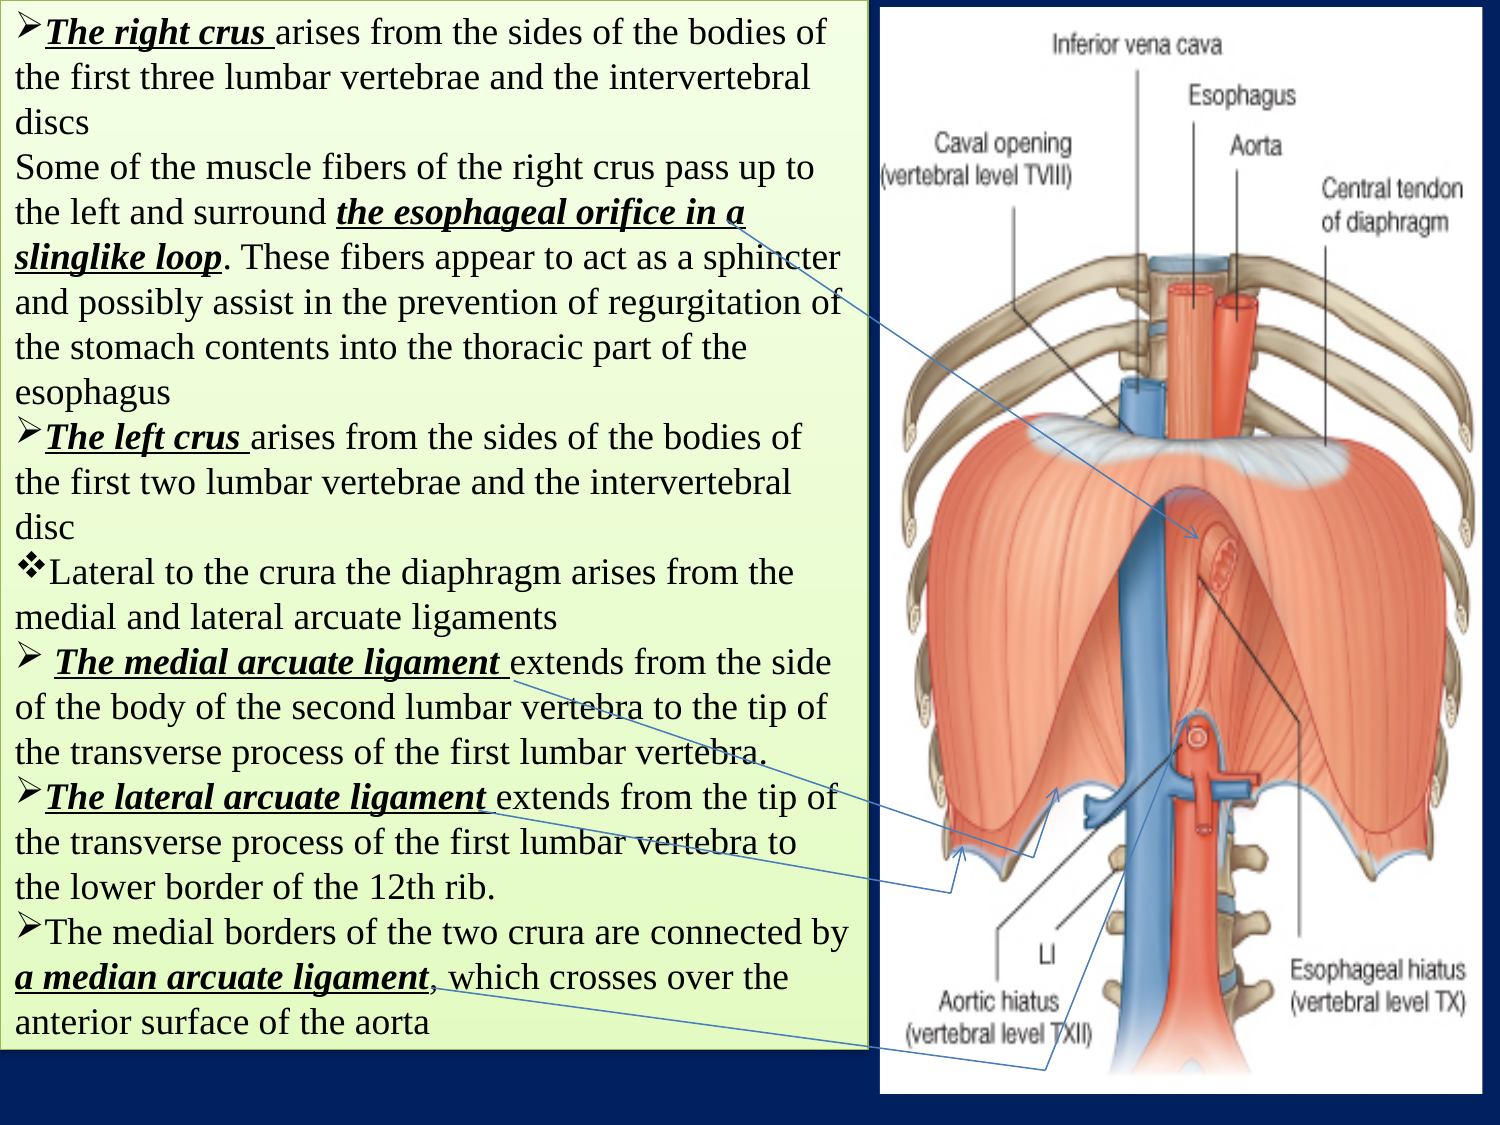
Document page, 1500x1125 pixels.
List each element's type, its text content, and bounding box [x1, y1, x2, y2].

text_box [950, 866, 963, 894]
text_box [1045, 715, 1188, 1071]
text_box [430, 987, 1039, 1071]
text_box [513, 680, 1034, 858]
picture [879, 6, 1483, 1095]
picture [879, 858, 1045, 987]
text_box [478, 810, 945, 894]
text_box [726, 219, 1200, 540]
text_box The right crus arises from the sides of the bodies of the first three lumbar vertebrae and the intervertebral discs Some of the muscle fibers of the right crus pass up to the left and surround the esophageal orifice in a slinglike loop. These fibers appear to act as a sphincter and possibly assist in the prevention of regurgitation of the stomach contents into the thoracic part of the esophagus The left crus arises from the sides of the bodies of the first two lumbar vertebrae and the intervertebral disc Lateral to the crura the diaphragm arises from the medial and lateral arcuate ligaments The medial arcuate ligament extends from the side of the body of the second lumbar vertebra to the tip of the transverse process of the first lumbar vertebra. The lateral arcuate ligament extends from the tip of the transverse process of the first lumbar vertebra to the lower border of the 12th rib. The medial borders of the two crura are connected by a median arcuate ligament, which crosses over the anterior surface of the aorta [0, 0, 869, 1050]
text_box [1033, 786, 1039, 858]
